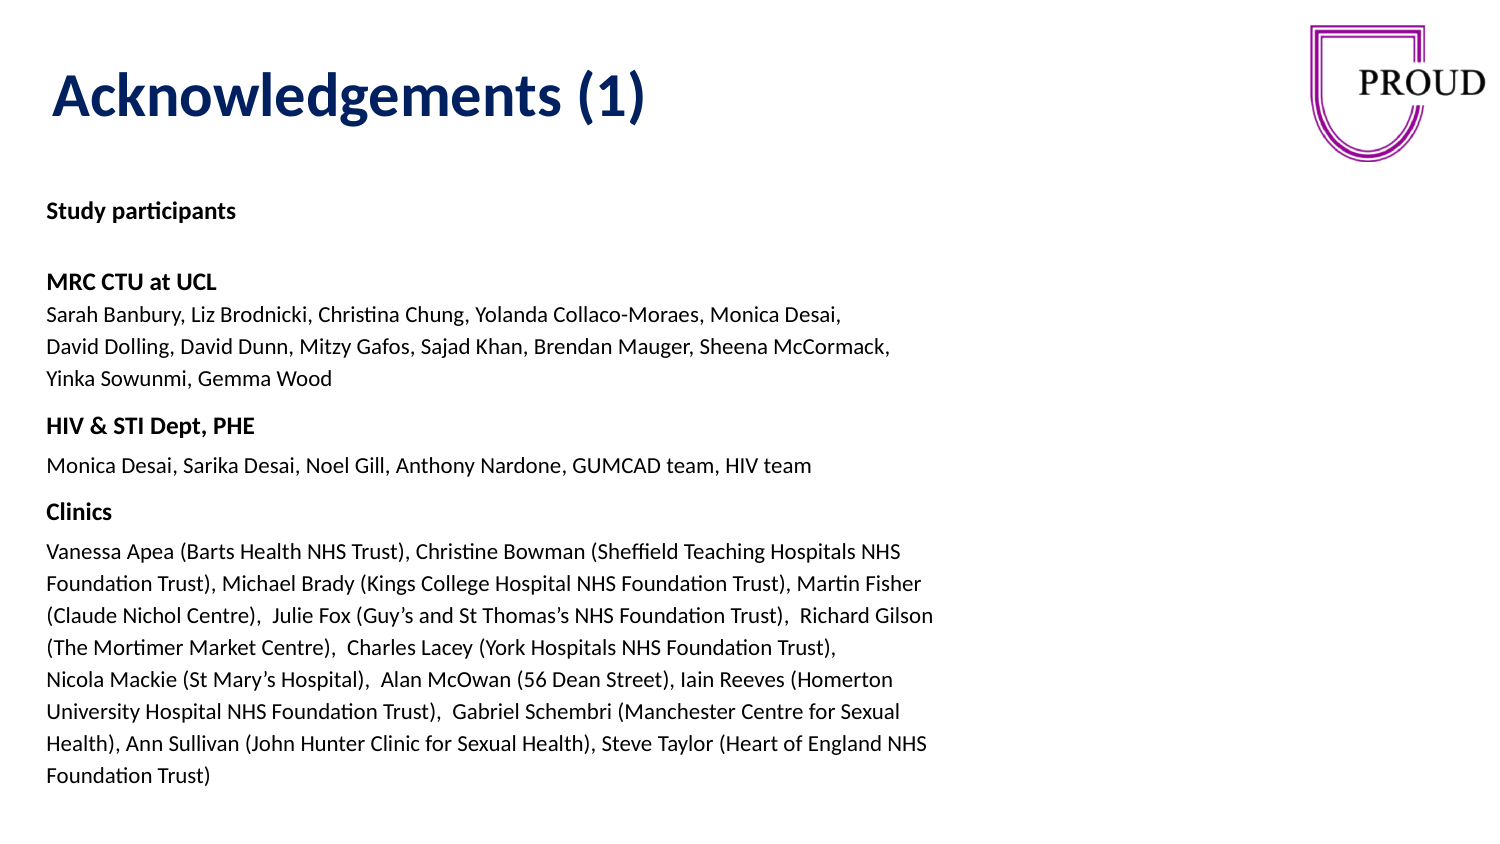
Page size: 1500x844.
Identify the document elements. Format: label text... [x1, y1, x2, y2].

list Study participants MRC CTU at UCL Sarah Banbury, Liz Brodnicki, Christina Chung, Yolanda Collaco-Moraes, Monica Desai, David Dolling, David Dunn, Mitzy Gafos, Sajad Khan, Brendan Mauger, Sheena McCormack, Yinka Sowunmi, Gemma Wood HIV & STI Dept, PHE Monica Desai, Sarika Desai, Noel Gill, Anthony Nardone, GUMCAD team, HIV team Clinics Vanessa Apea (Barts Health NHS Trust), Christine Bowman (Sheffield Teaching Hospitals NHS Foundation Trust), Michael Brady (Kings College Hospital NHS Foundation Trust), Martin Fisher (Claude Nichol Centre), Julie Fox (Guy’s and St Thomas’s NHS Foundation Trust), Richard Gilson (The Mortimer Market Centre), Charles Lacey (York Hospitals NHS Foundation Trust), Nicola Mackie (St Mary’s Hospital), Alan McOwan (56 Dean Street), Iain Reeves (Homerton University Hospital NHS Foundation Trust), Gabriel Schembri (Manchester Centre for Sexual Health), Ann Sullivan (John Hunter Clinic for Sexual Health), Steve Taylor (Heart of England NHS Foundation Trust) [35, 189, 1500, 804]
picture [1309, 24, 1487, 162]
title Acknowledgements (1) [41, 29, 1304, 153]
